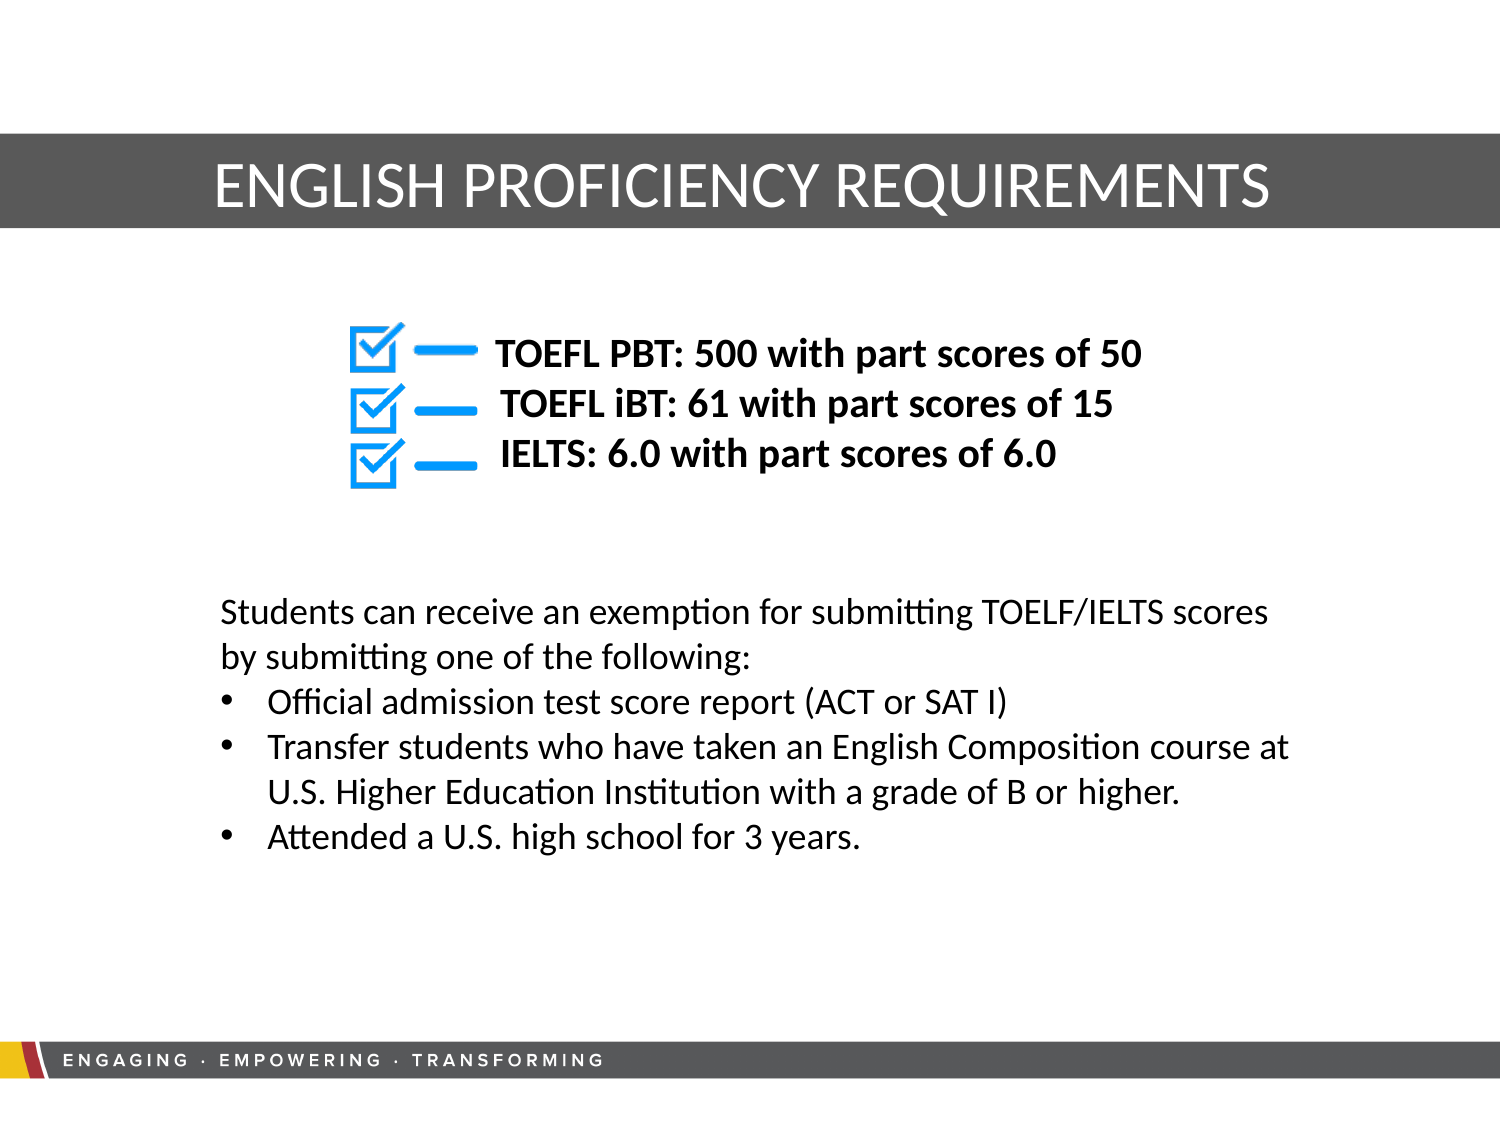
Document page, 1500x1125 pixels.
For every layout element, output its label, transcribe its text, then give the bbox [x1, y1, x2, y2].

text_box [350, 272, 1206, 536]
picture [0, 0, 1500, 133]
picture [0, 229, 1500, 1125]
text_box English Proficiency requirements [0, 133, 1500, 229]
text_box Students can receive an exemption for submitting TOELF/IELTS scores by submitting one of the following: Official admission test score report (ACT or SAT I) Transfer students who have taken an English Composition course at U.S. Higher Education Institution with a grade of B or higher. Attended a U.S. high school for 3 years. [205, 579, 1351, 910]
